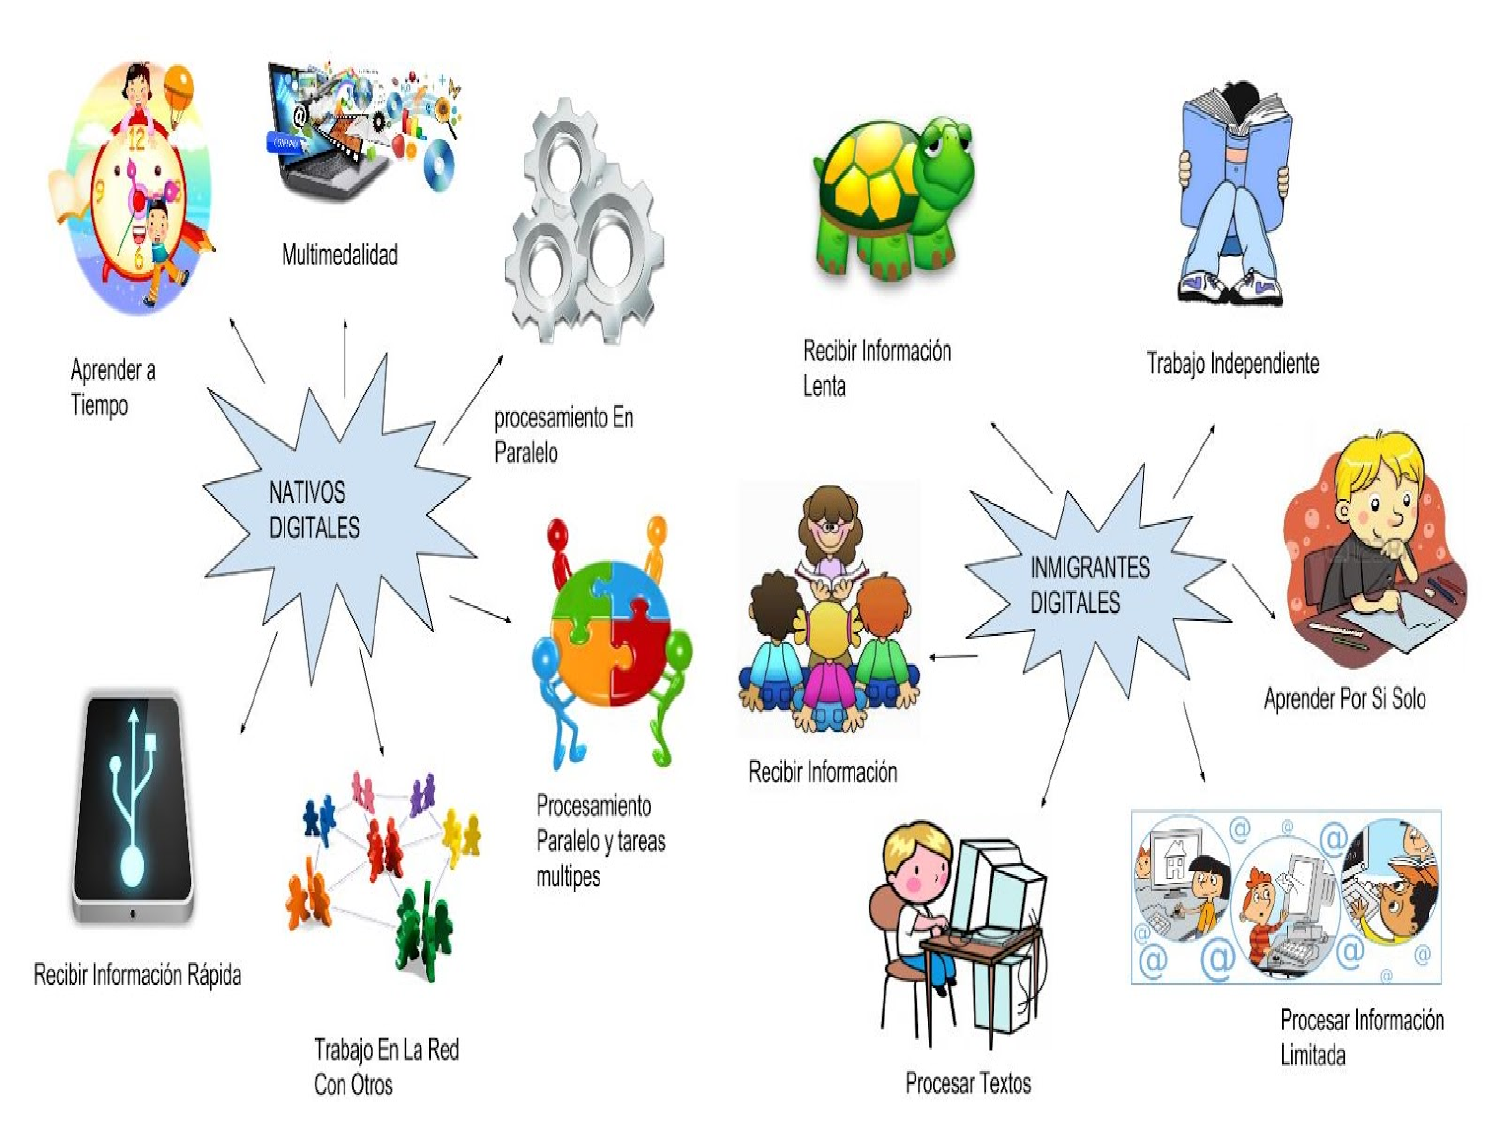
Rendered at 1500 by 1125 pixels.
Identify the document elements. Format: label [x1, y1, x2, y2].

list [0, 11, 1500, 1125]
